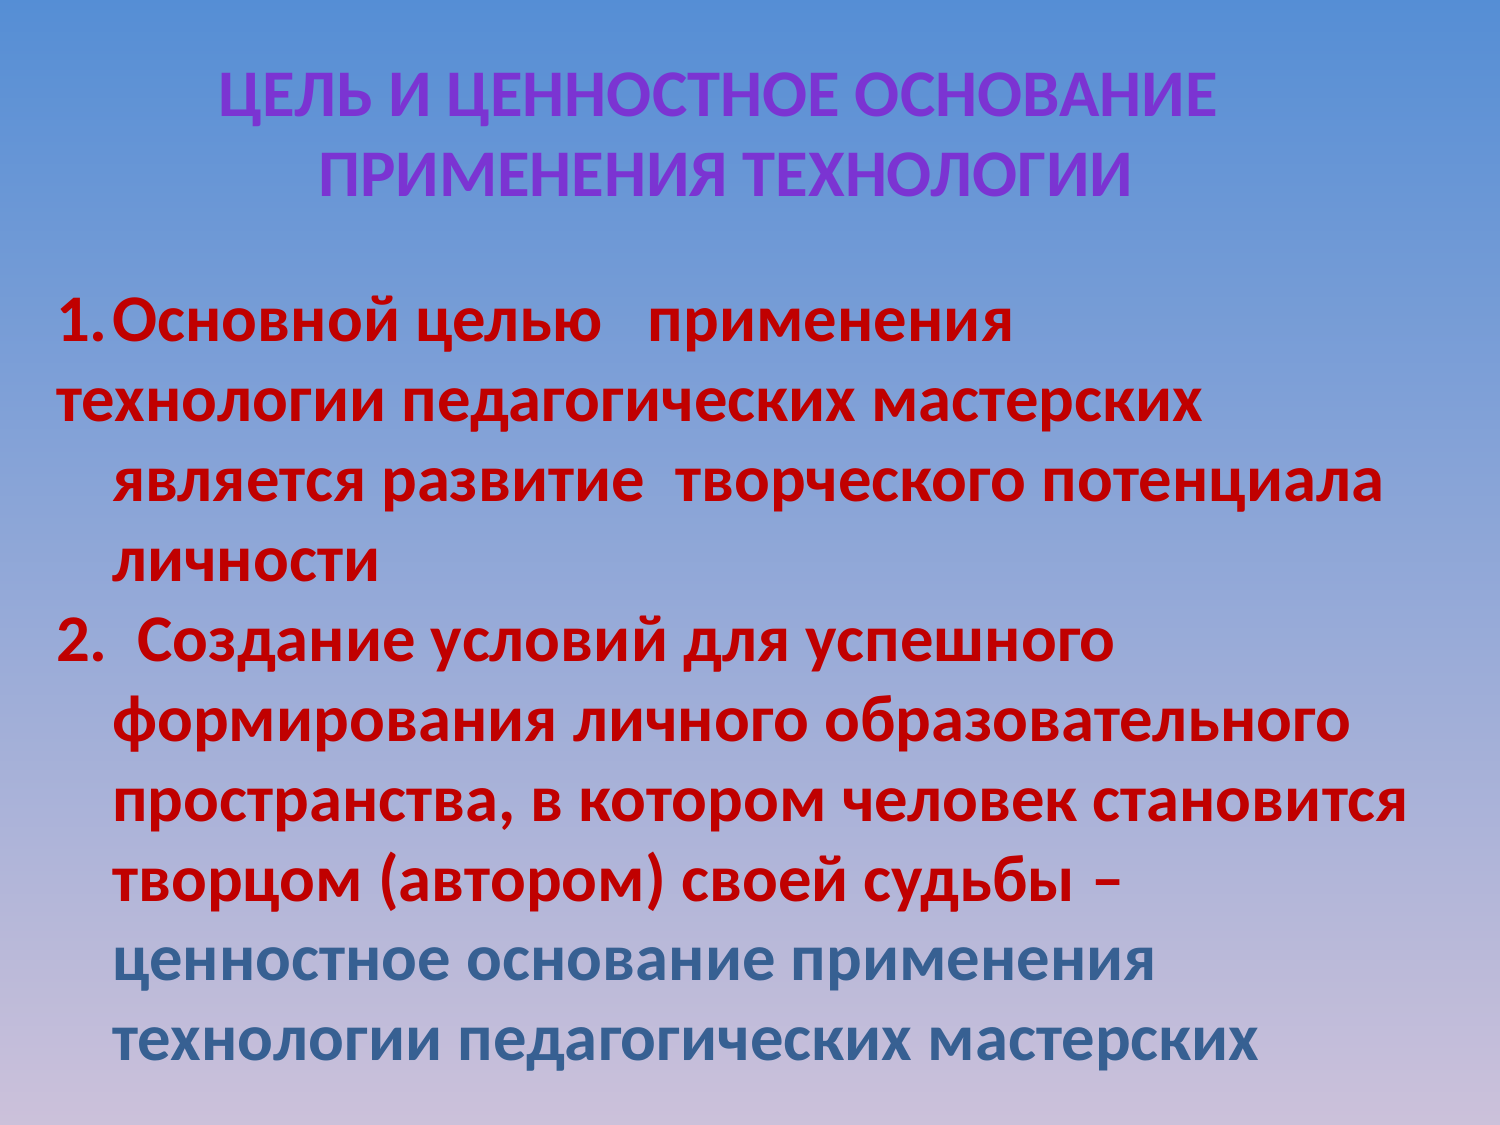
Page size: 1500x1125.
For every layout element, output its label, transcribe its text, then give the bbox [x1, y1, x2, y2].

text_box Цель и ценностное основание Применения технологии [203, 42, 1249, 218]
text_box Основной целью применения технологии педагогических мастерских является развитие творческого потенциала личности 2. Создание условий для успешного формирования личного образовательного пространства, в котором человек становится творцом (автором) своей судьбы – ценностное основание применения технологии педагогических мастерских [41, 267, 1459, 1125]
